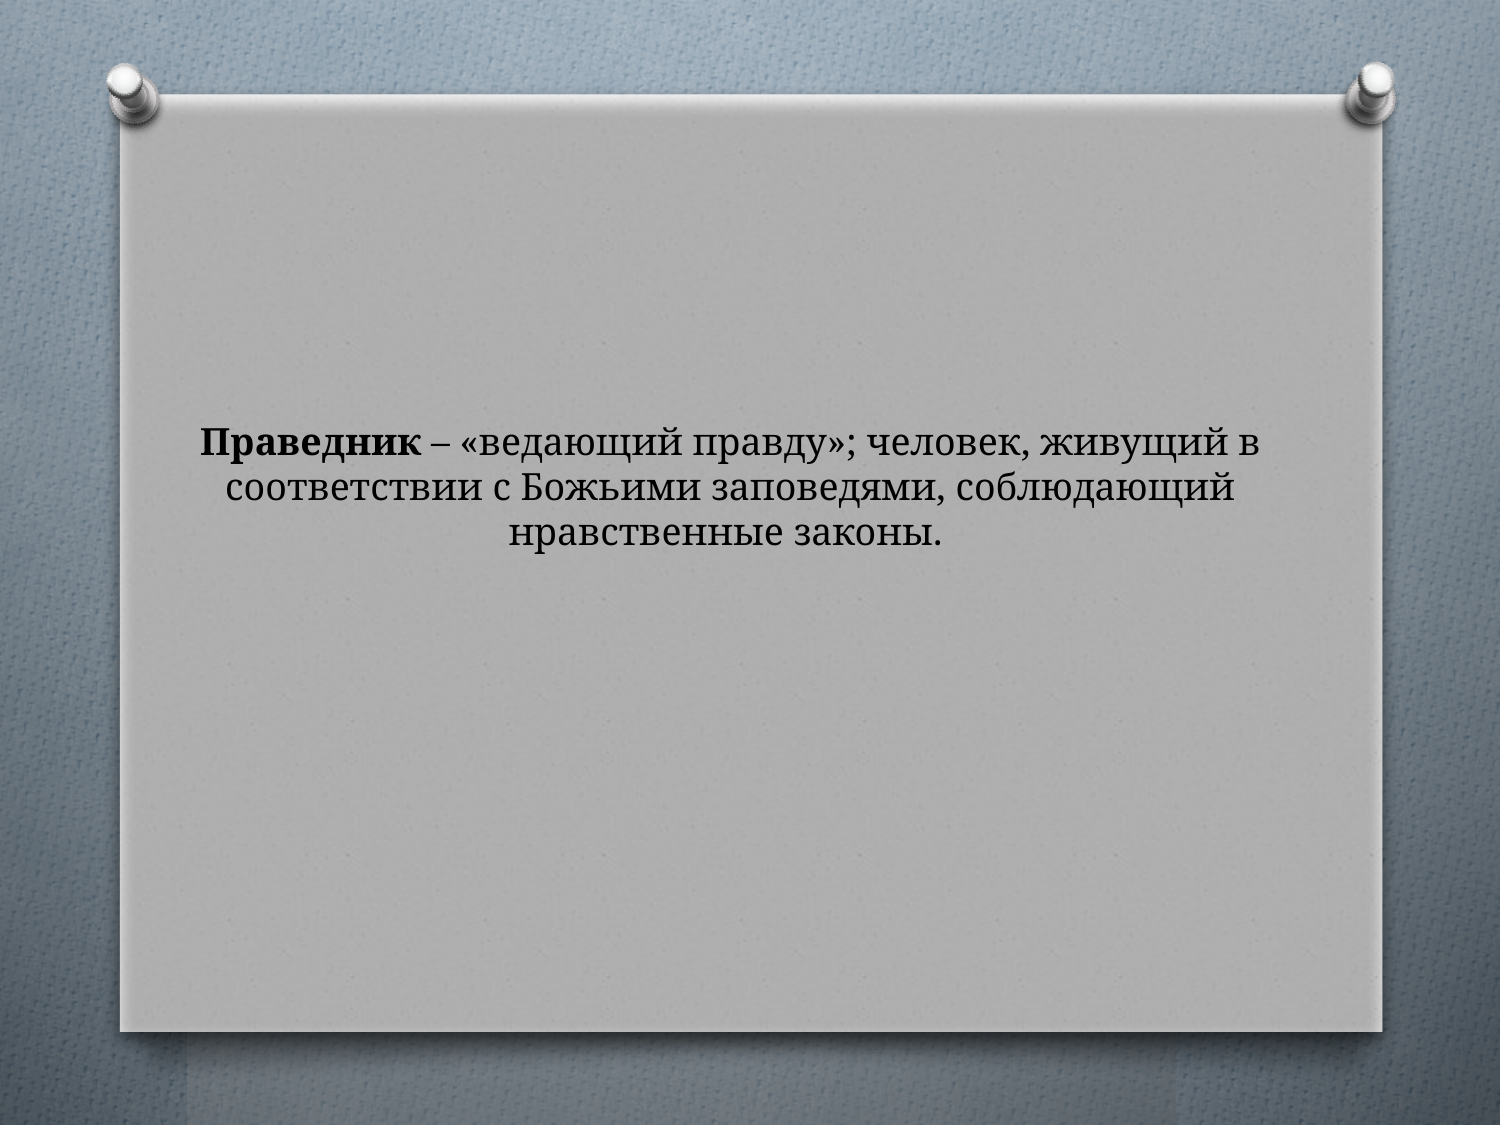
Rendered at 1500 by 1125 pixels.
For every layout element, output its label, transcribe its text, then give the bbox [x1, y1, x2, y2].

title Праведник – «ведающий правду»; человек, живущий в соответствии с Божьими заповедями, соблюдающий нравственные законы. [159, 408, 1302, 607]
picture [75, 29, 198, 153]
picture [1317, 35, 1439, 156]
